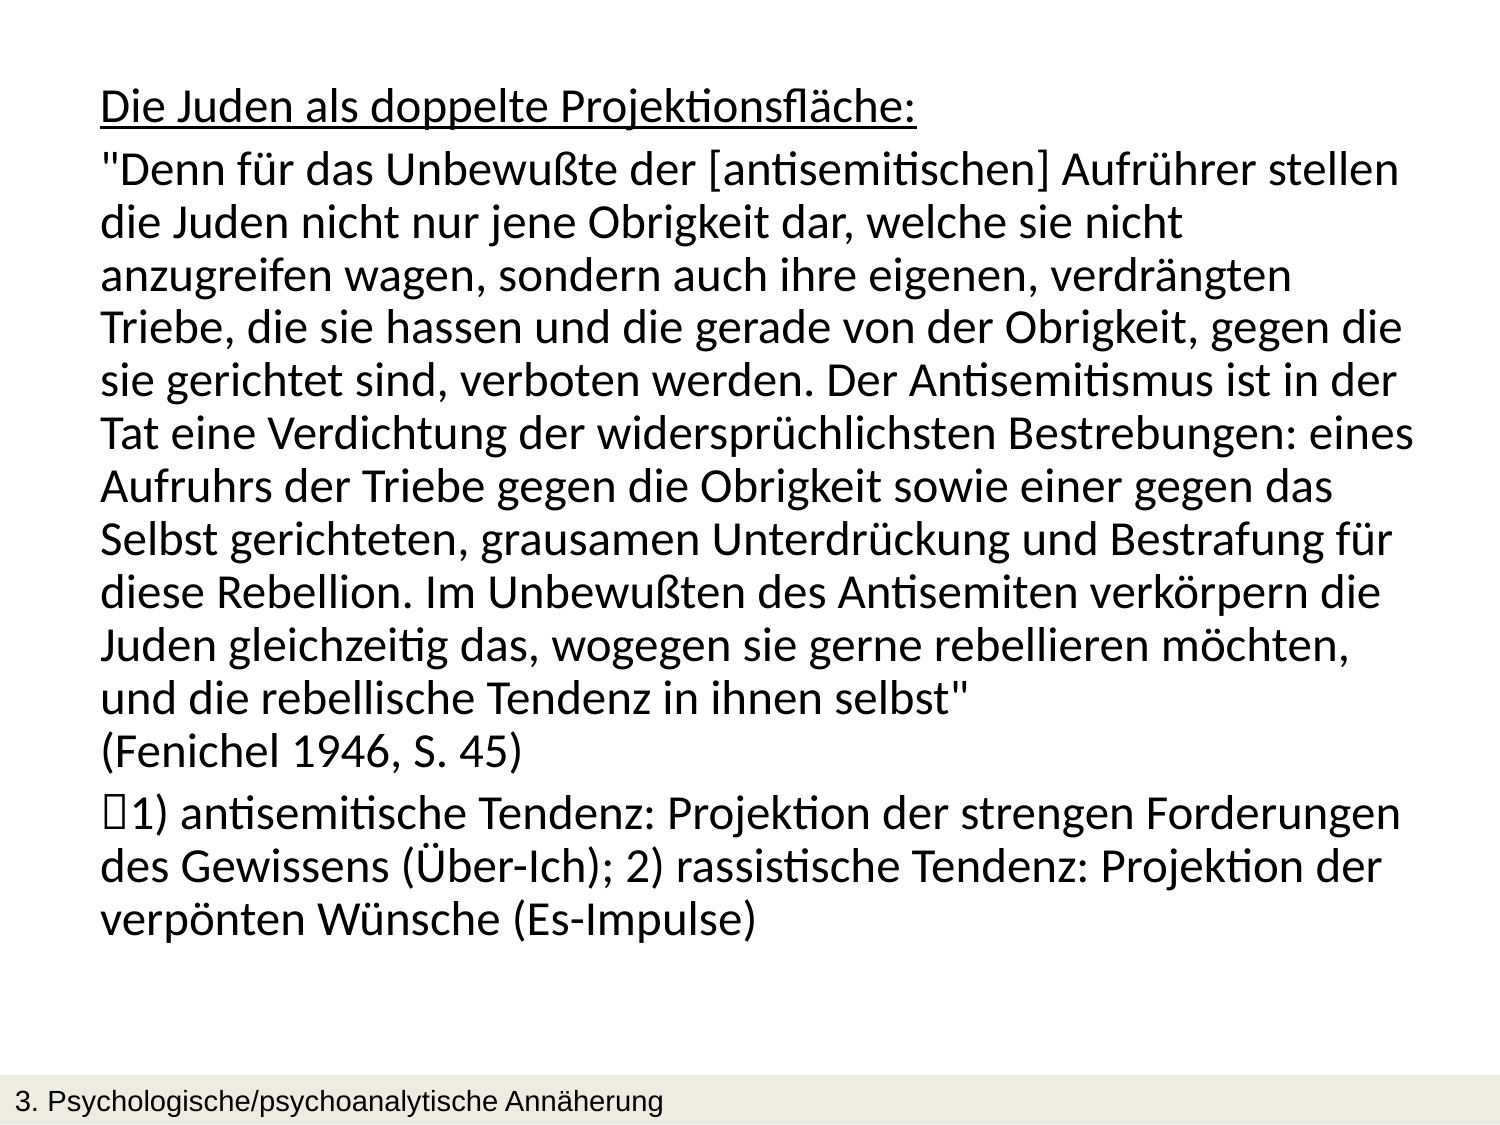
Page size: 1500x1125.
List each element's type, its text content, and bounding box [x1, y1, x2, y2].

list Die Juden als doppelte Projektionsfläche: "Denn für das Unbewußte der [antisemitischen] Aufrührer stellen die Juden nicht nur jene Obrigkeit dar, welche sie nicht anzugreifen wagen, sondern auch ihre eigenen, verdrängten Triebe, die sie hassen und die gerade von der Obrigkeit, gegen die sie gerichtet sind, verboten werden. Der Antisemitismus ist in der Tat eine Verdichtung der widersprüchlichsten Bestrebungen: eines Aufruhrs der Triebe gegen die Obrigkeit sowie einer gegen das Selbst gerichteten, grausamen Unterdrückung und Bestrafung für diese Rebellion. Im Unbewußten des Antisemiten verkörpern die Juden gleichzeitig das, wogegen sie gerne rebellieren möchten, und die rebellische Tendenz in ihnen selbst" (Fenichel 1946, S. 45) 1) antisemitische Tendenz: Projektion der strengen Forderungen des Gewissens (Über-Ich); 2) rassistische Tendenz: Projektion der verpönten Wünsche (Es-Impulse) [85, 72, 1436, 965]
text_box 3. Psychologische/psychoanalytische Annäherung [0, 1074, 1500, 1125]
